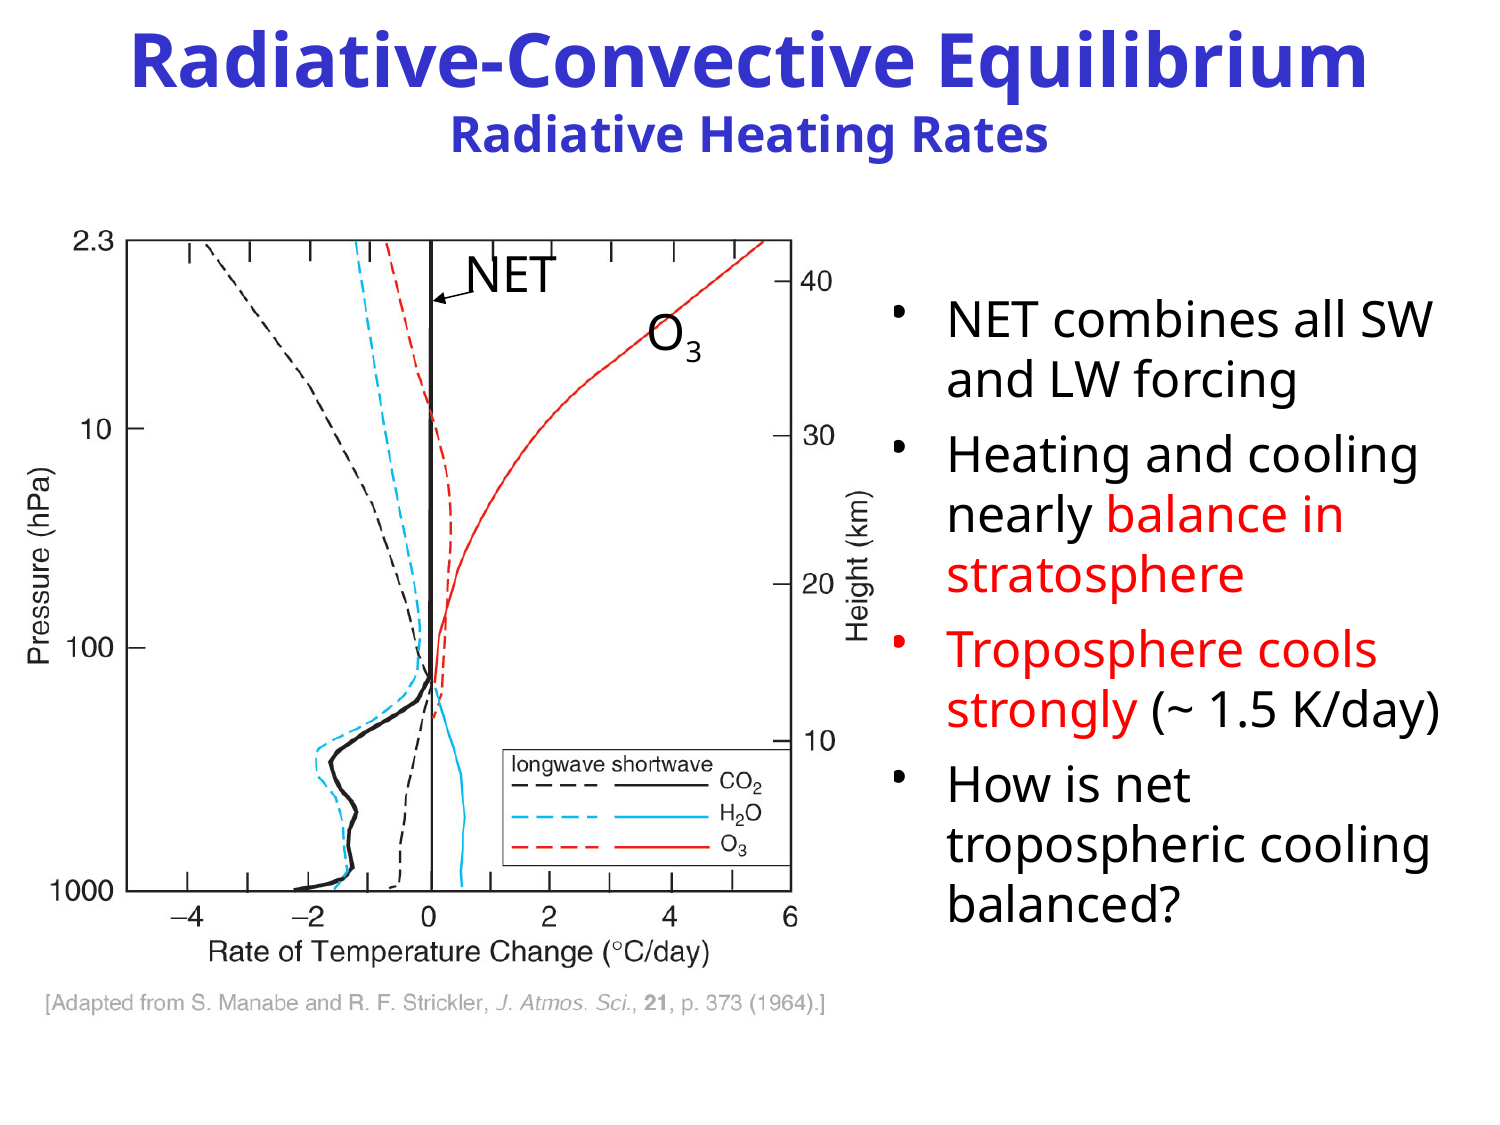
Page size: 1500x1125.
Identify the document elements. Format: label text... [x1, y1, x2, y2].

title Radiative-Convective Equilibrium Radiative Heating Rates [49, 24, 1451, 151]
picture [0, 207, 894, 1041]
list NET combines all SW and LW forcing Heating and cooling nearly balance in stratosphere Troposphere cools strongly (~ 1.5 K/day) How is net tropospheric cooling balanced? [898, 280, 1500, 985]
